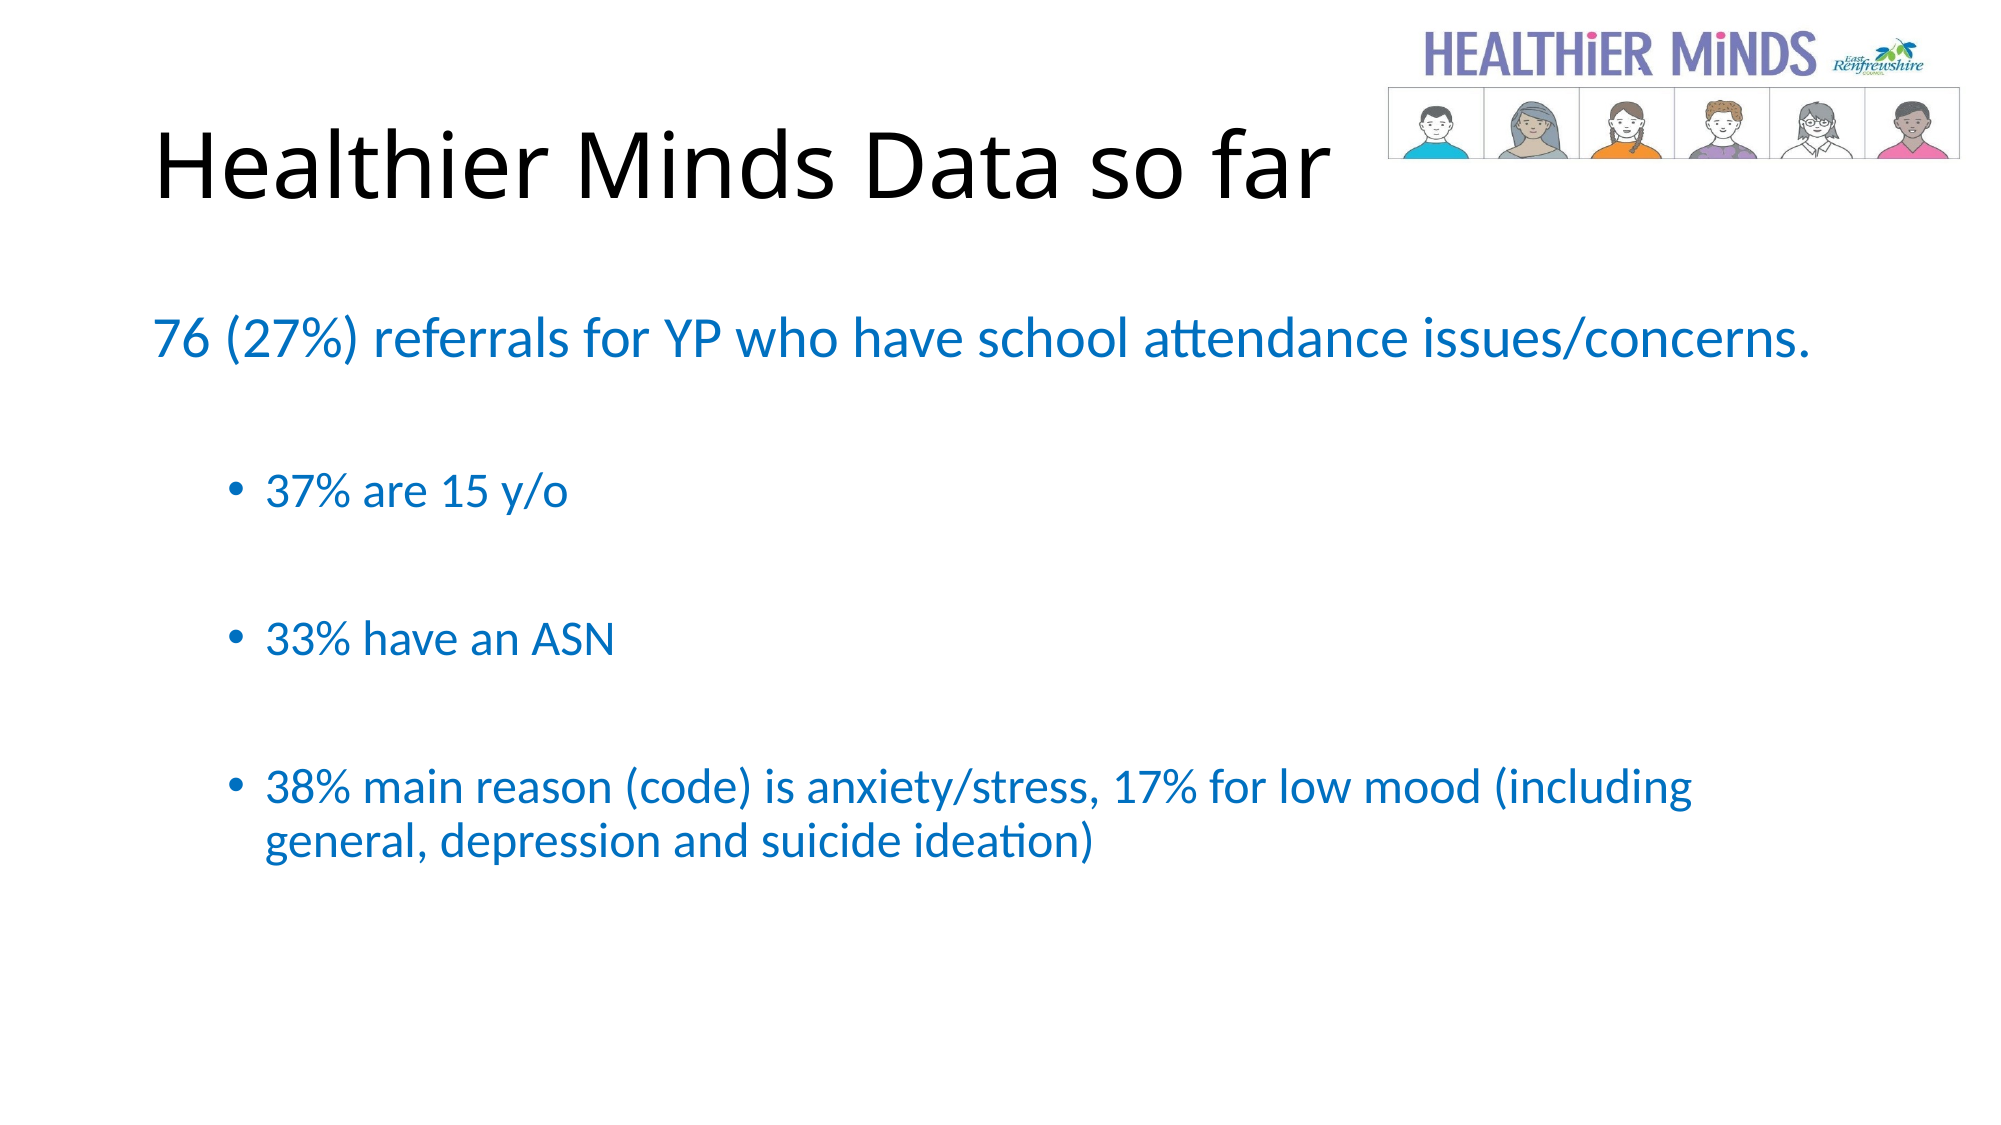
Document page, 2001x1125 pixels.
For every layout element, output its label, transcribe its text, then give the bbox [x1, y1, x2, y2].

picture [1375, 17, 1973, 169]
list 76 (27%) referrals for YP who have school attendance issues/concerns. 37% are 15 y/o 33% have an ASN 38% main reason (code) is anxiety/stress, 17% for low mood (including general, depression and suicide ideation) [137, 299, 1863, 1014]
title Healthier Minds Data so far [137, 59, 1863, 278]
